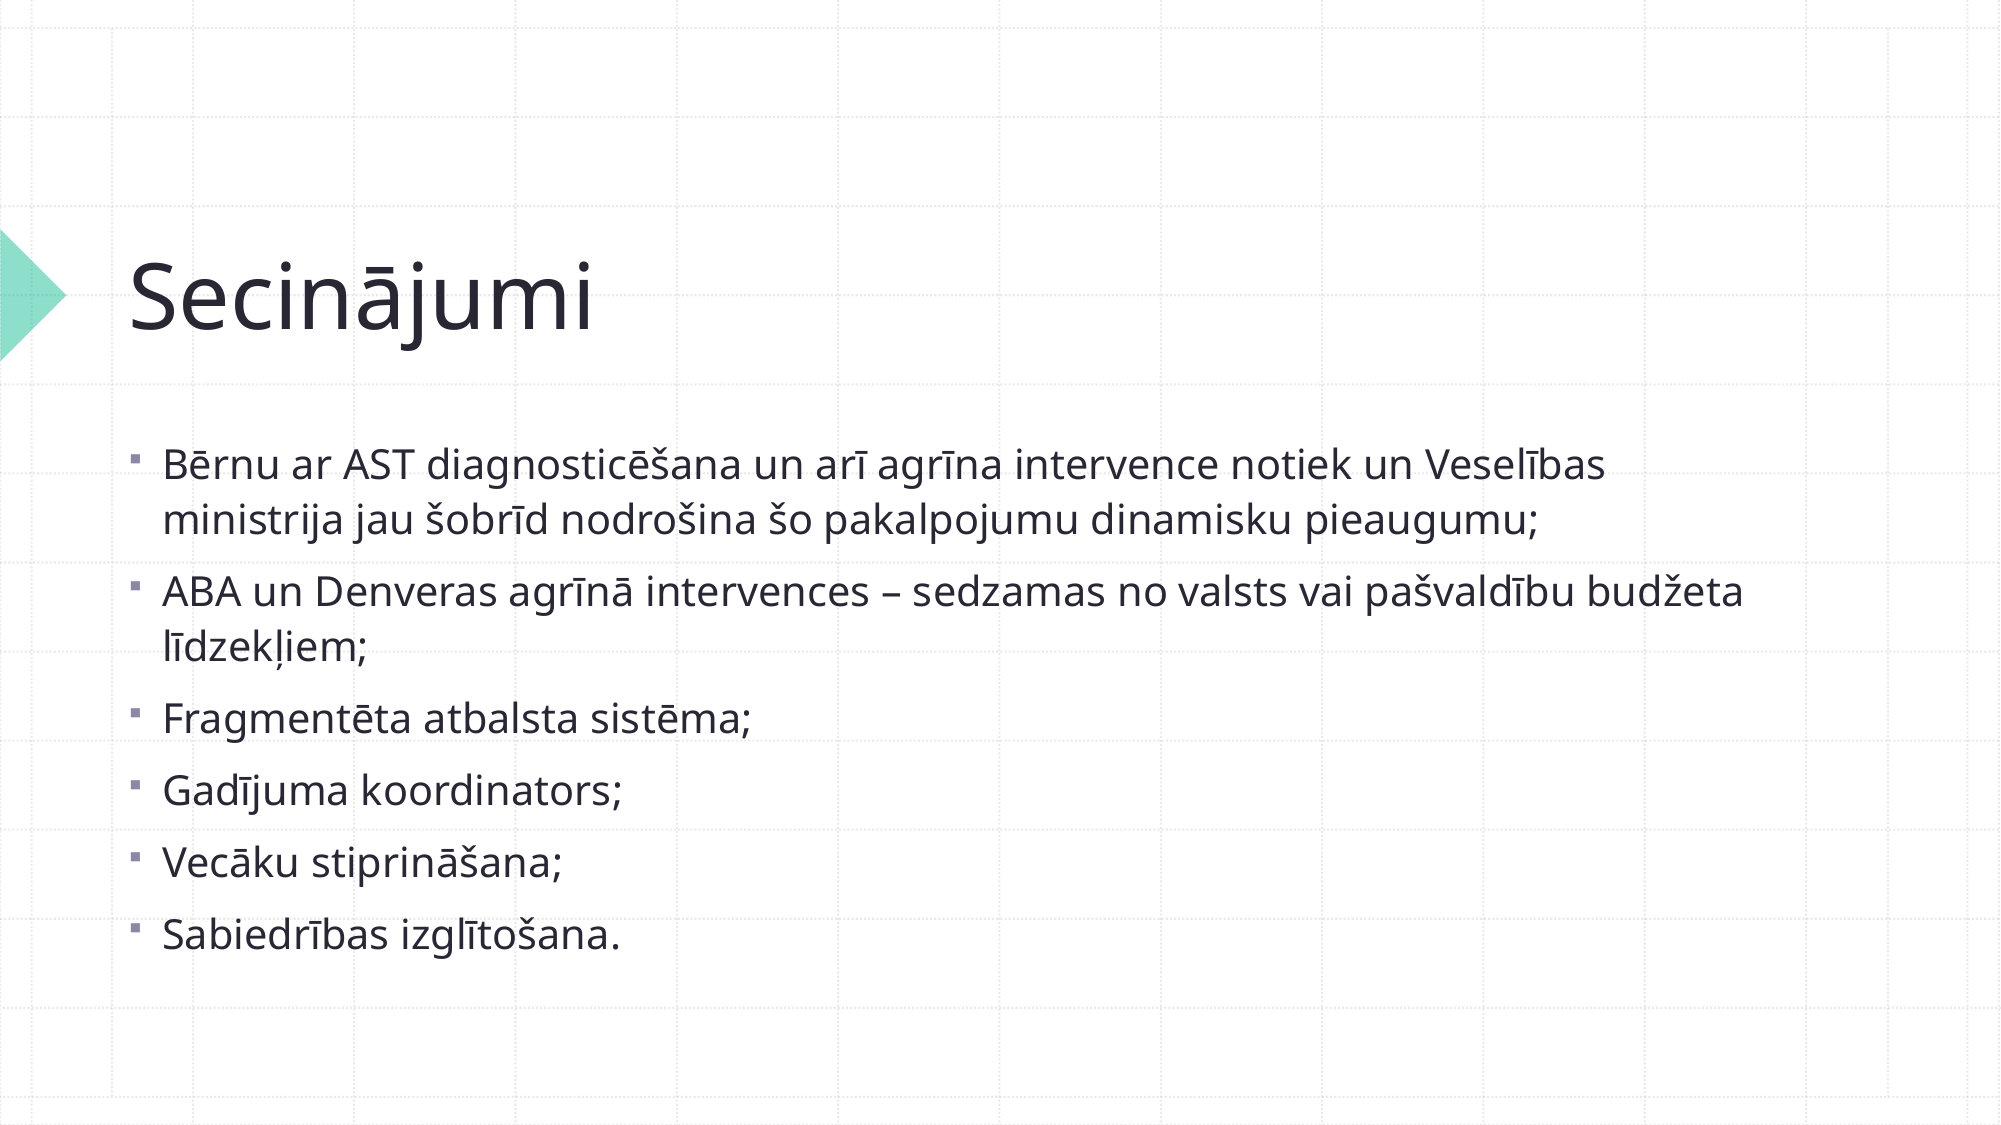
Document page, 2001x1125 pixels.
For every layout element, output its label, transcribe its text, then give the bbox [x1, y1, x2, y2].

title Secinājumi [113, 119, 1808, 356]
list Bērnu ar AST diagnosticēšana un arī agrīna intervence notiek un Veselības ministrija jau šobrīd nodrošina šo pakalpojumu dinamisku pieaugumu; ABA un Denveras agrīnā intervences – sedzamas no valsts vai pašvaldību budžeta līdzekļiem; Fragmentēta atbalsta sistēma; Gadījuma koordinators; Vecāku stiprināšana; Sabiedrības izglītošana. [113, 383, 1808, 969]
